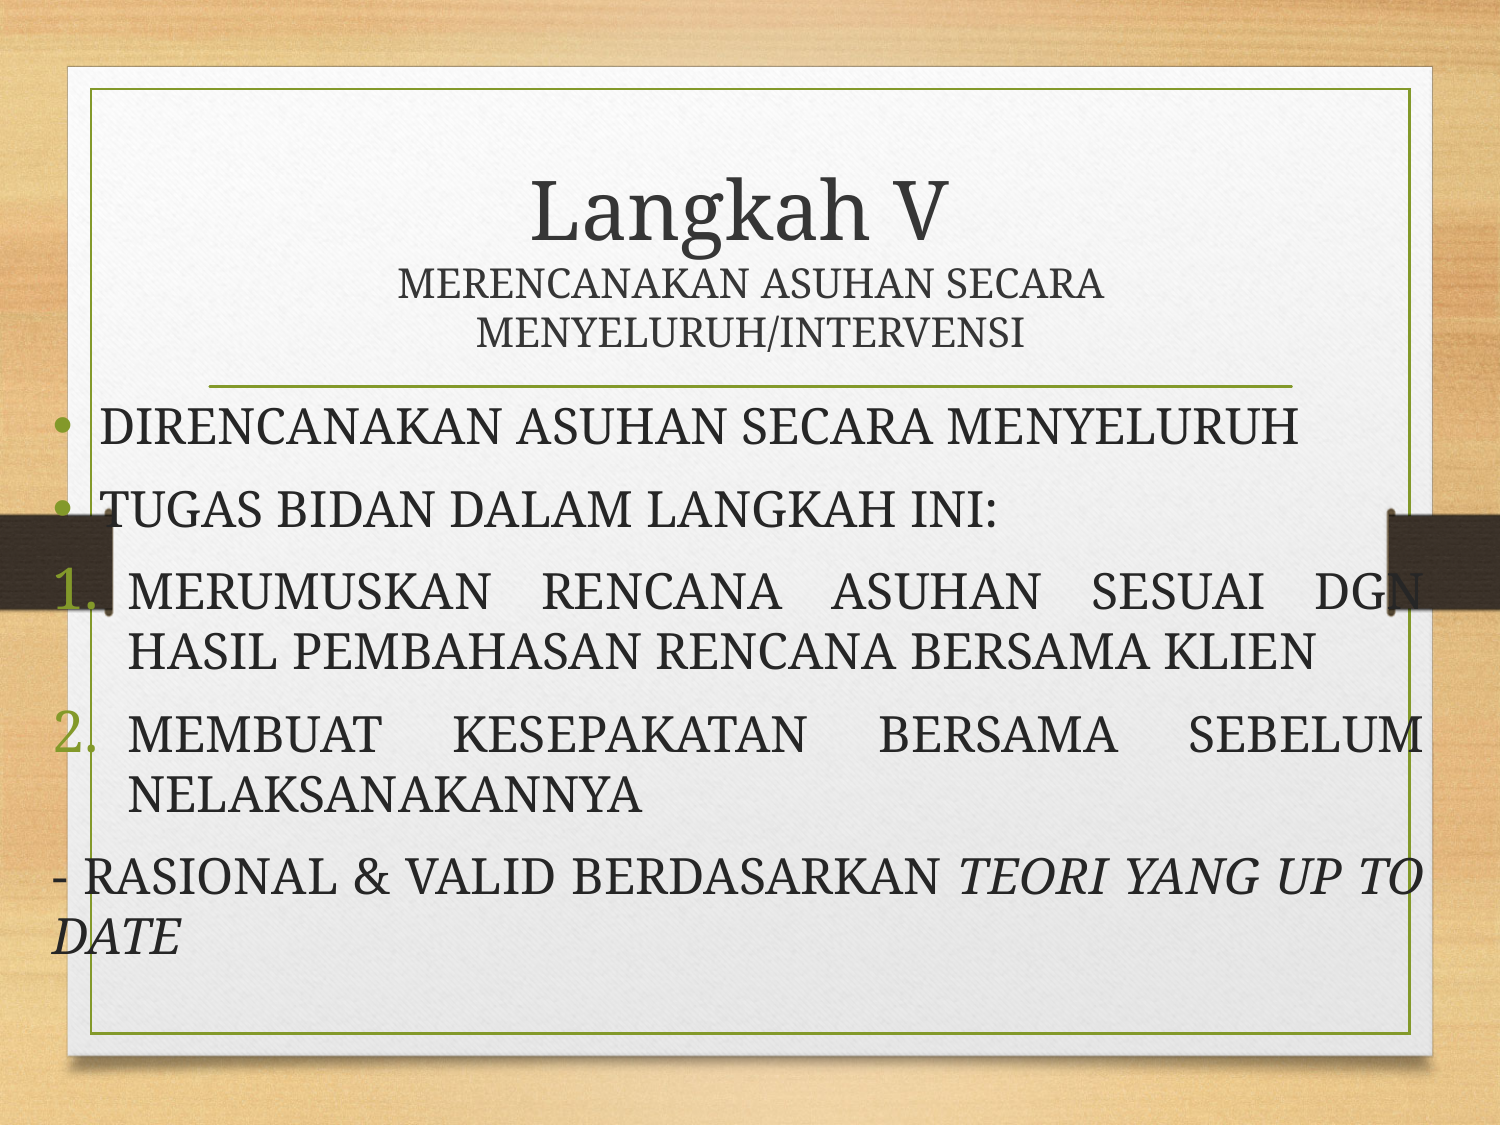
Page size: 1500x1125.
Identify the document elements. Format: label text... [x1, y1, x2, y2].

title Langkah V MERENCANAKAN ASUHAN SECARA MENYELURUH/INTERVENSI [193, 150, 1309, 365]
list DIRENCANAKAN ASUHAN SECARA MENYELURUH TUGAS BIDAN DALAM LANGKAH INI: MERUMUSKAN RENCANA ASUHAN SESUAI DGN HASIL PEMBAHASAN RENCANA BERSAMA KLIEN MEMBUAT KESEPAKATAN BERSAMA SEBELUM NELAKSANAKANNYA - RASIONAL & VALID BERDASARKAN TEORI YANG UP TO DATE [37, 387, 1440, 999]
picture [0, 0, 1500, 1125]
